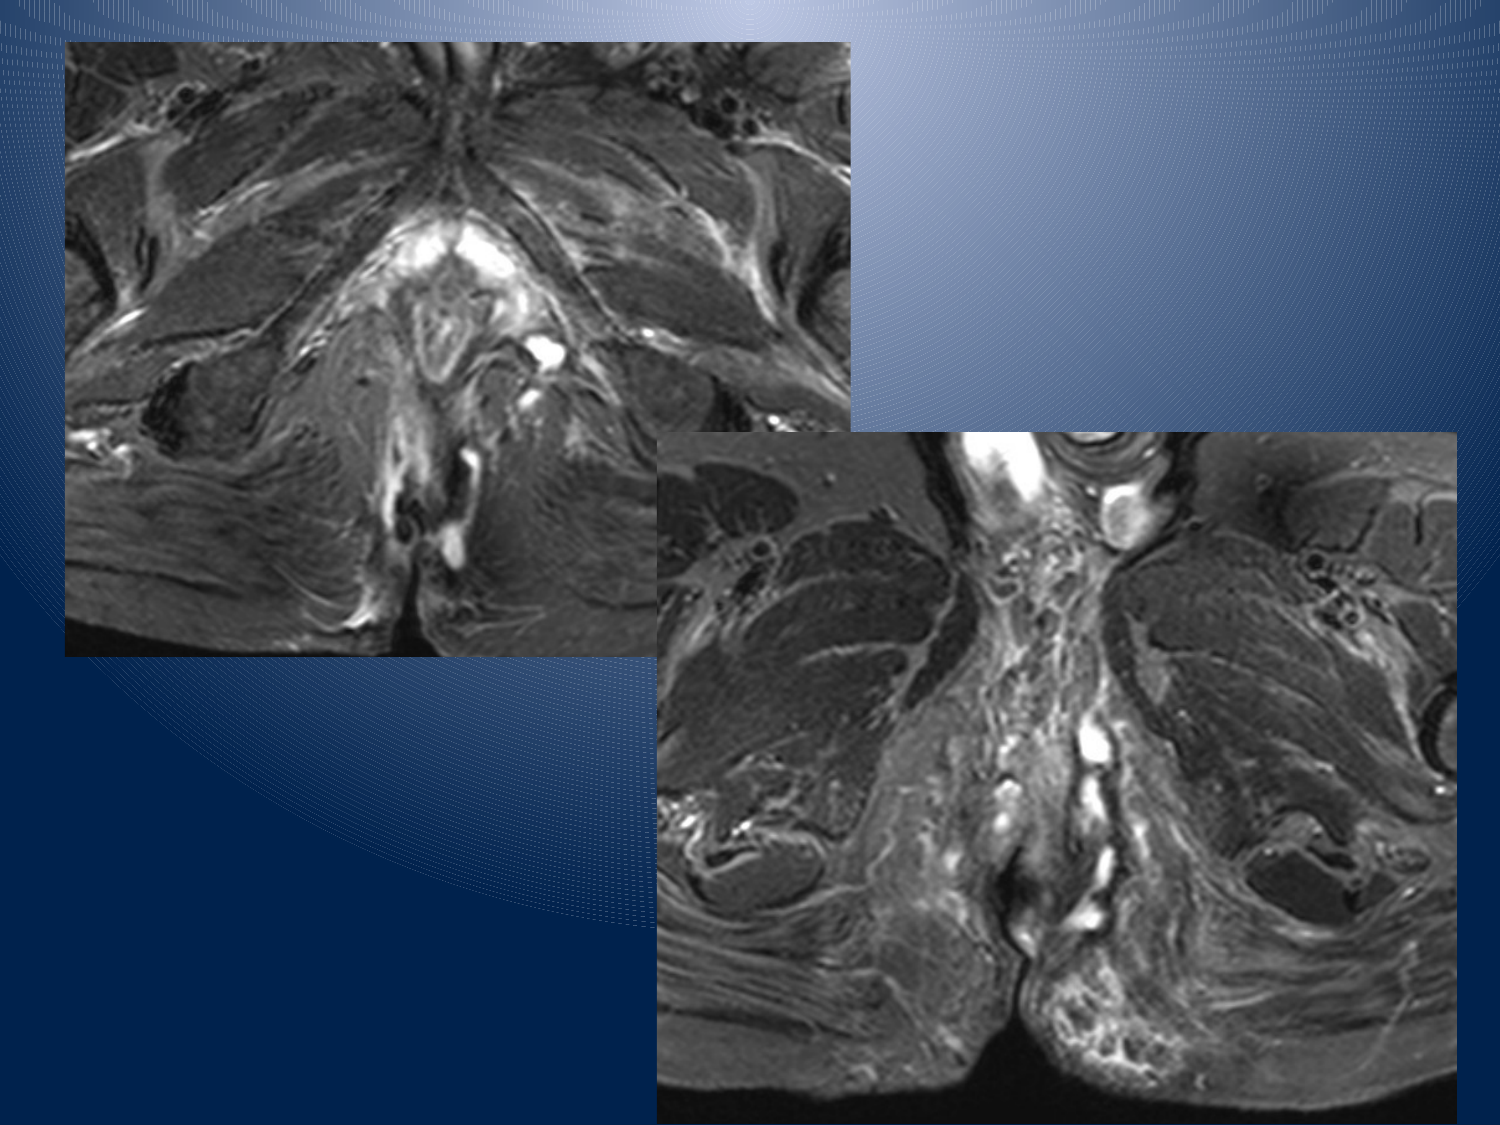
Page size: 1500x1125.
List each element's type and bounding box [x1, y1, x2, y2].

picture [64, 42, 1458, 1124]
